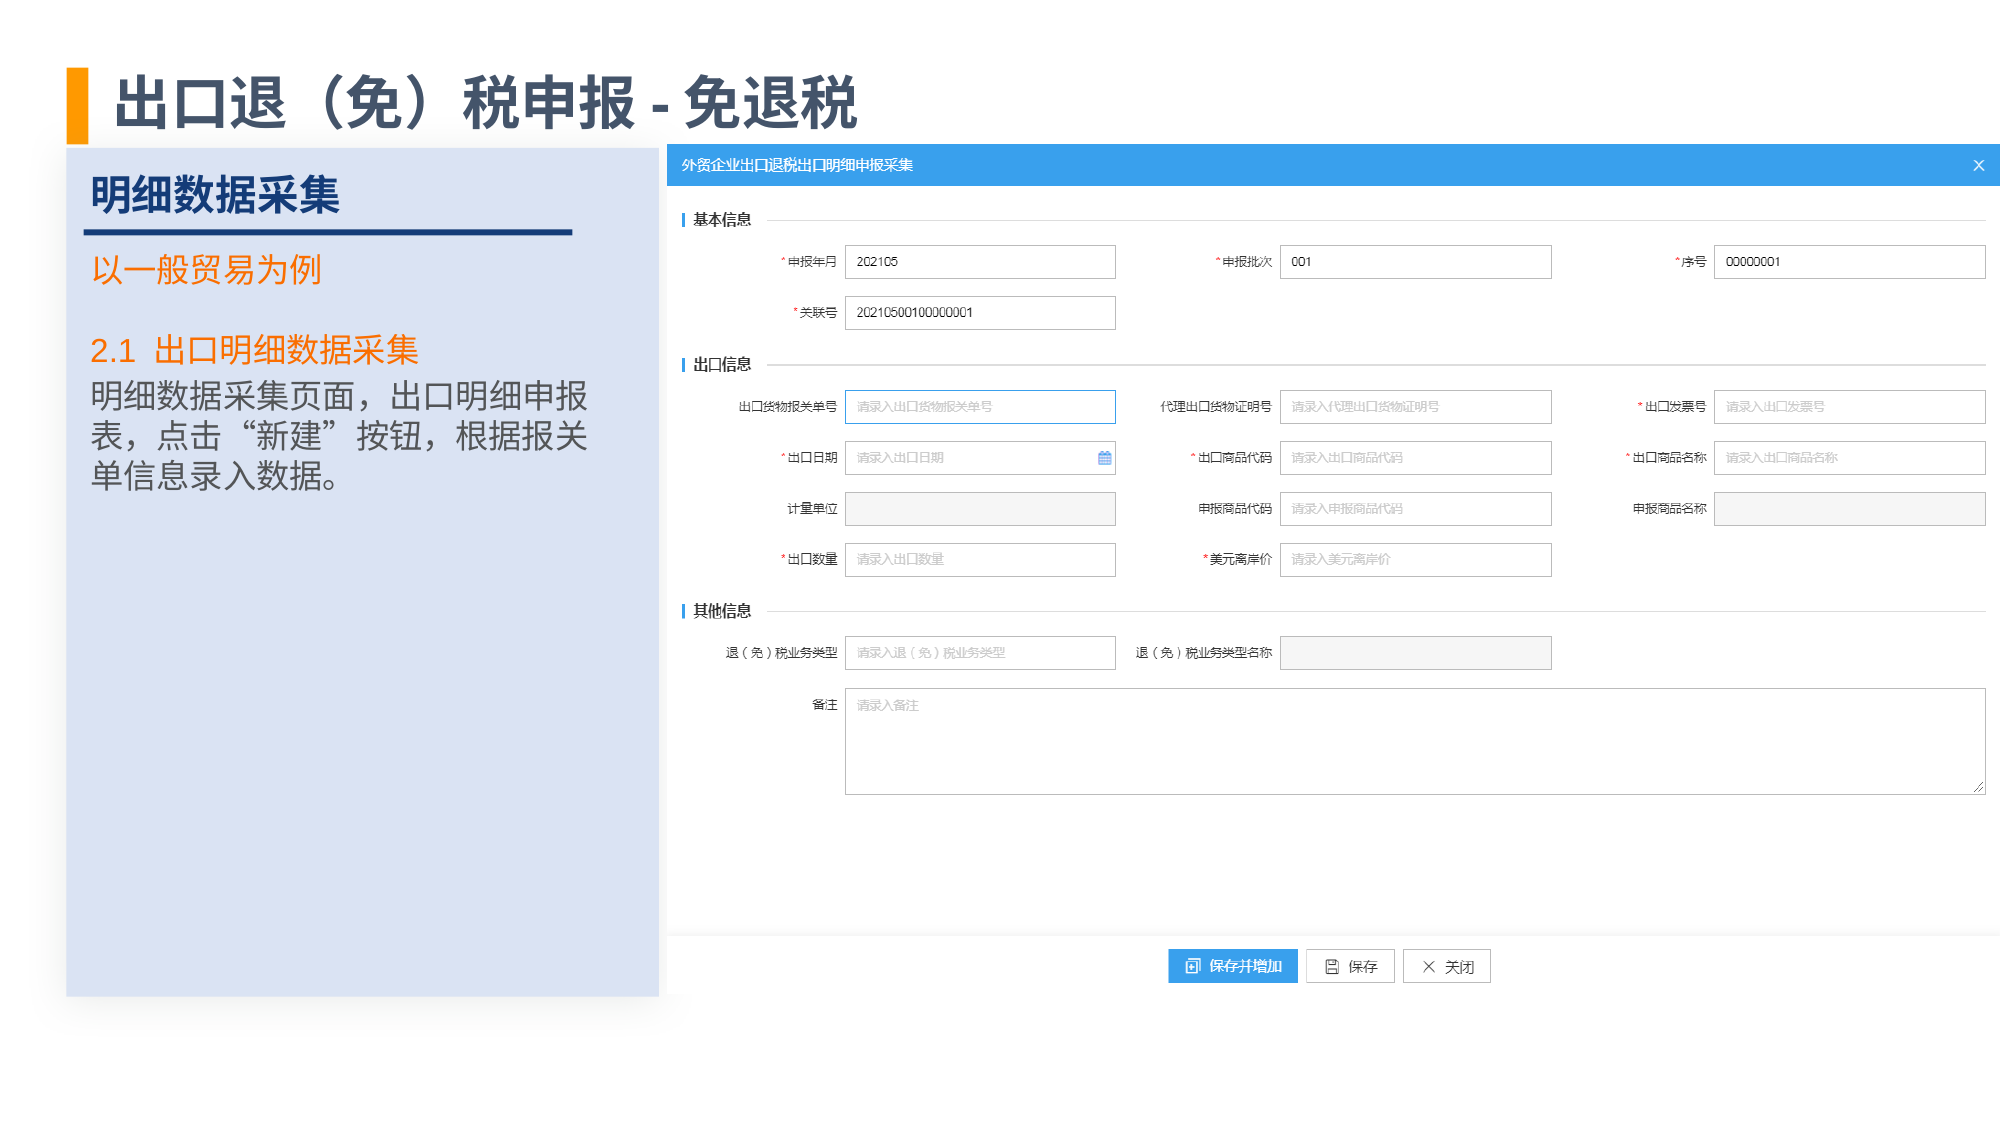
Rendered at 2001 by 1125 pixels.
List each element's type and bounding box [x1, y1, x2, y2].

text_box [66, 58, 868, 145]
text_box [66, 147, 659, 997]
picture [667, 144, 2000, 994]
